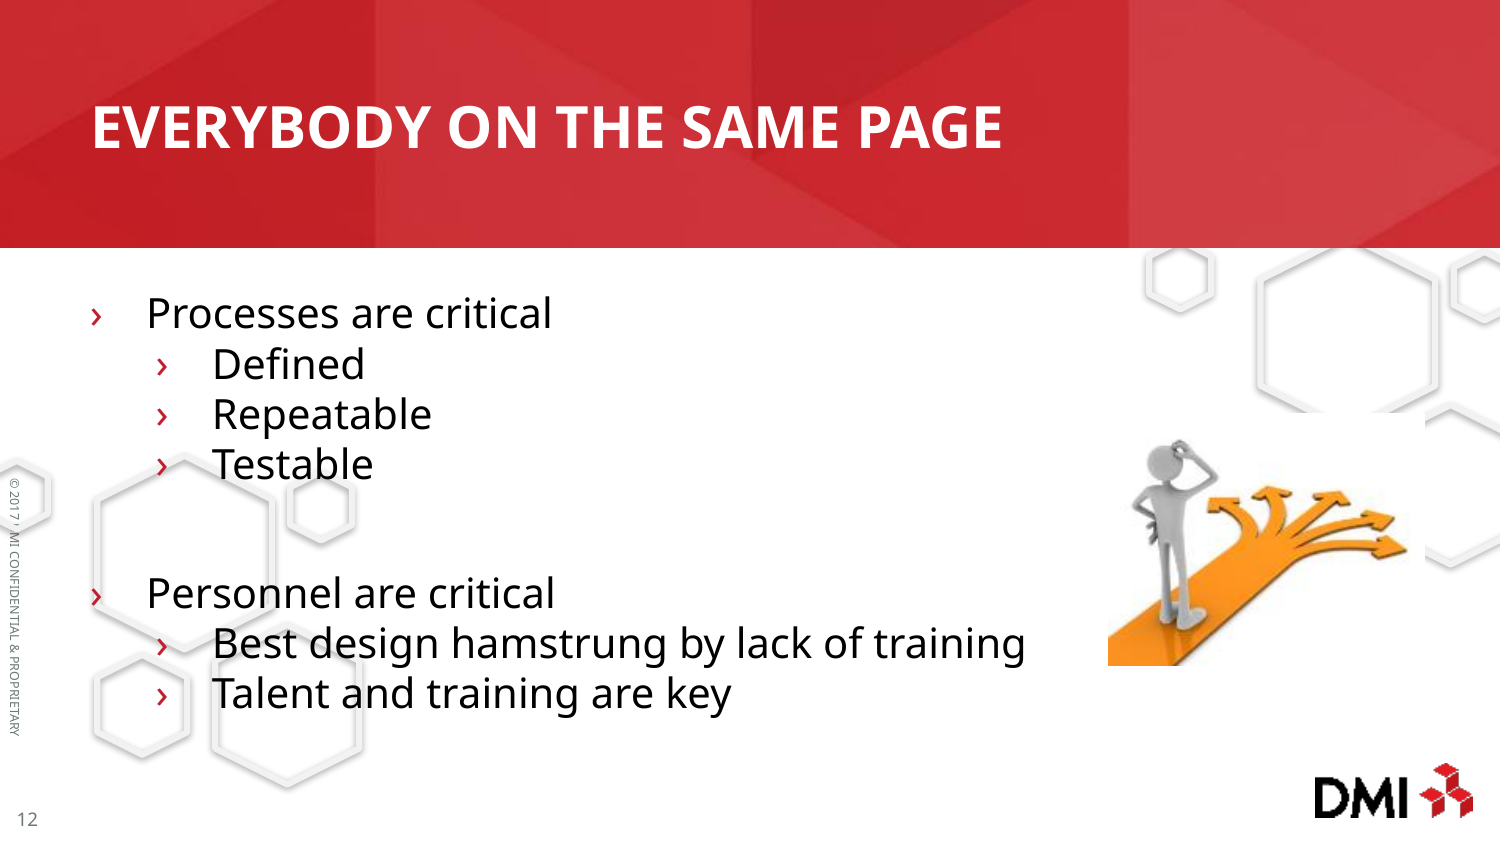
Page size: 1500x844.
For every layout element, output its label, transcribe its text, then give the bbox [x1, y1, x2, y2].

title EVERYBODY ON THE SAME PAGE [75, 38, 1425, 212]
picture [1108, 413, 1426, 667]
list Processes are critical Defined Repeatable Testable Personnel are critical Best design hamstrung by lack of training Talent and training are key [75, 279, 1334, 800]
picture [0, 0, 1500, 248]
slide_number 12 [1, 798, 101, 844]
picture [1315, 763, 1473, 818]
